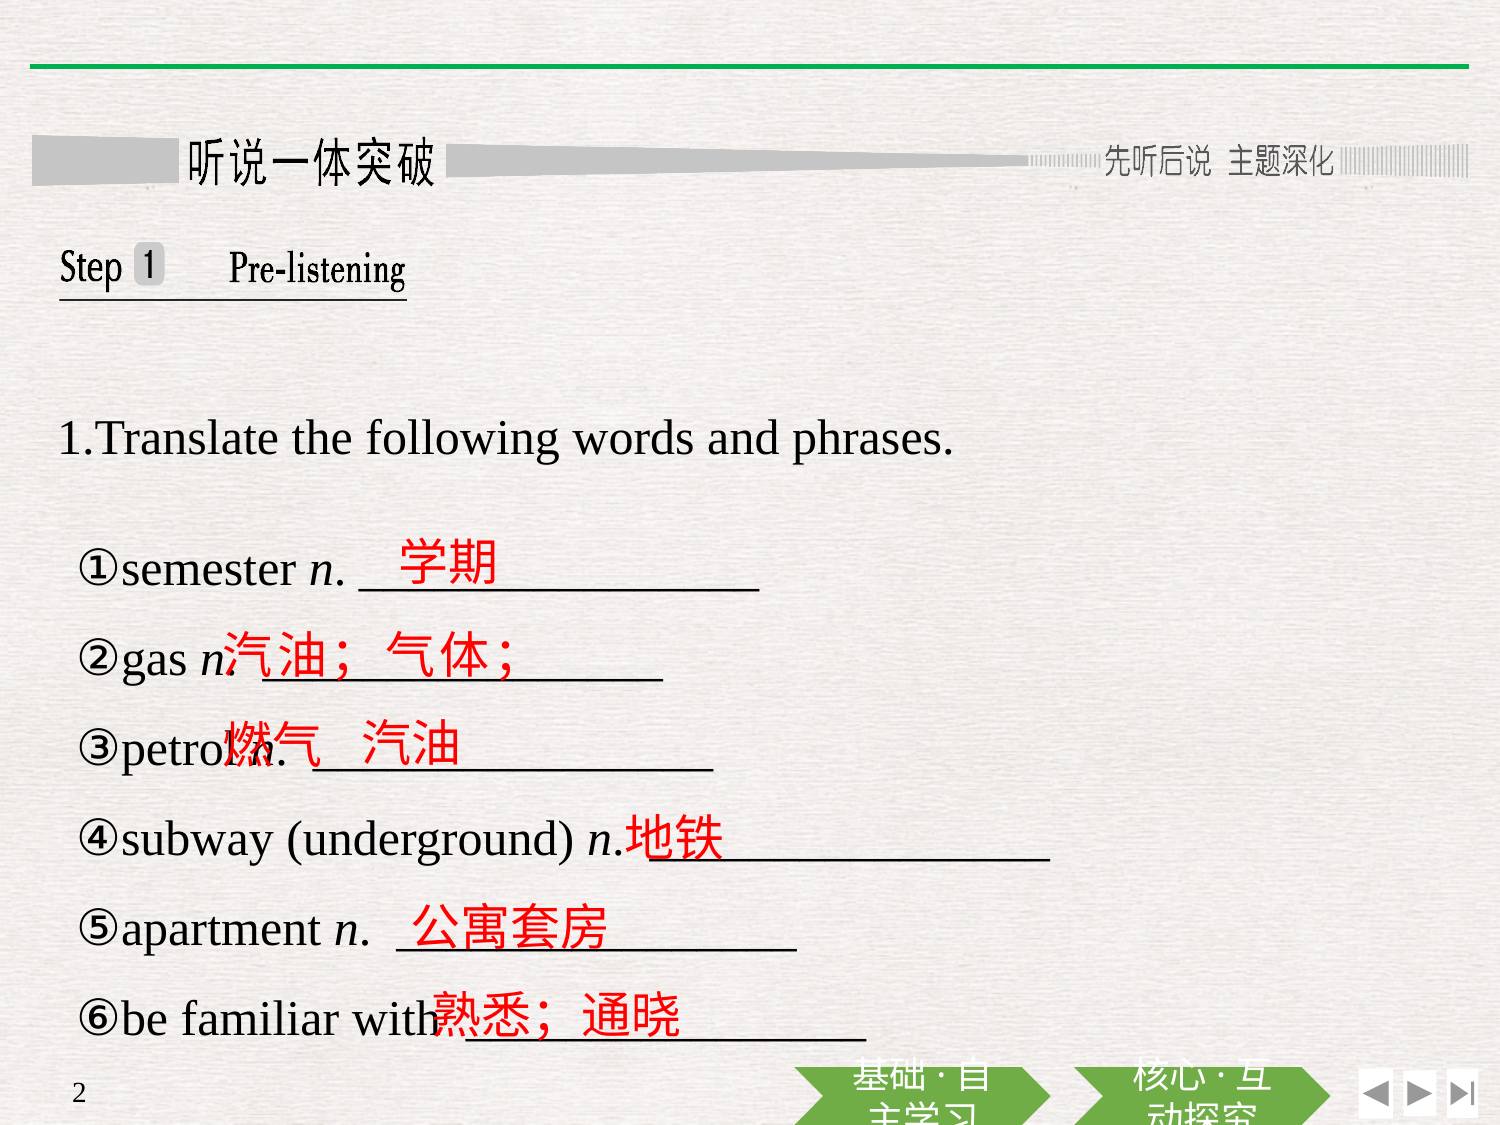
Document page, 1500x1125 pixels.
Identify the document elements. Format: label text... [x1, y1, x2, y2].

text_box 地铁 [609, 769, 960, 875]
text_box ①semester n. ________________ ②gas n. ________________ ③petrol n. ________________ ④subway (underground) n. ________________ ⑤apartment n. ________________ ⑥be familiar with ________________ [61, 498, 1439, 1053]
text_box 学期 [383, 493, 734, 599]
text_box 汽油 [346, 674, 697, 780]
text_box 汽油；气体；燃气 [208, 586, 559, 781]
text_box 熟悉；通晓 [416, 946, 767, 1052]
text_box 1.Translate the following words and phrases. [42, 367, 1425, 472]
text_box 公寓套房 [396, 857, 747, 963]
picture [0, 0, 1500, 1125]
